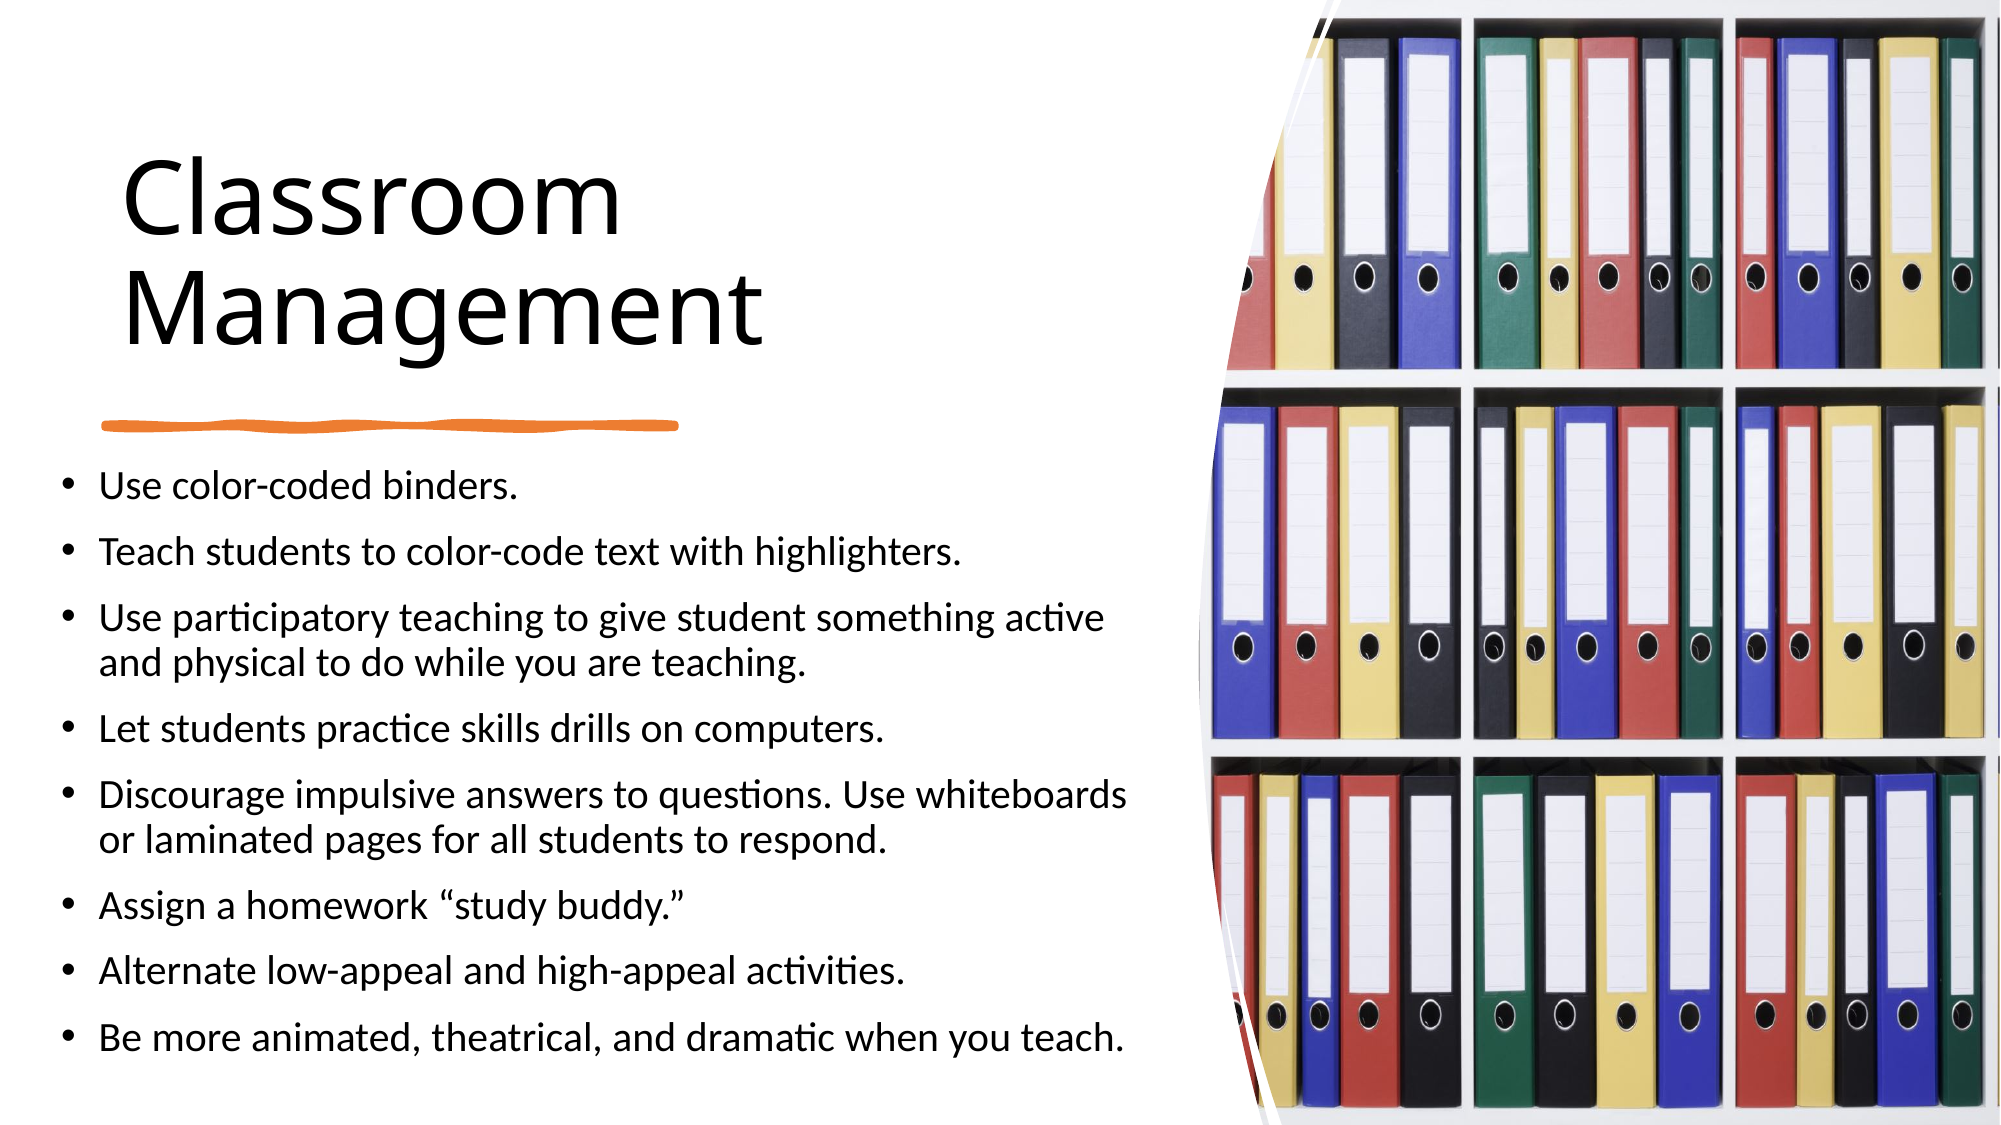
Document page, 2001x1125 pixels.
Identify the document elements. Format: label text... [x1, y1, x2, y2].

title Classroom Management [105, 53, 822, 375]
picture [1198, 0, 2000, 1125]
text_box [0, 0, 1198, 1125]
text_box [103, 421, 676, 431]
list Use color-coded binders. Teach students to color-code text with highlighters. Use participatory teaching to give student something active and physical to do while you are teaching. Let students practice skills drills on computers. Discourage impulsive answers to questions. Use whiteboards or laminated pages for all students to respond. Assign a homework “study buddy.” Alternate low-appeal and high-appeal activities. Be more animated, theatrical, and dramatic when you teach. [46, 456, 1158, 1088]
